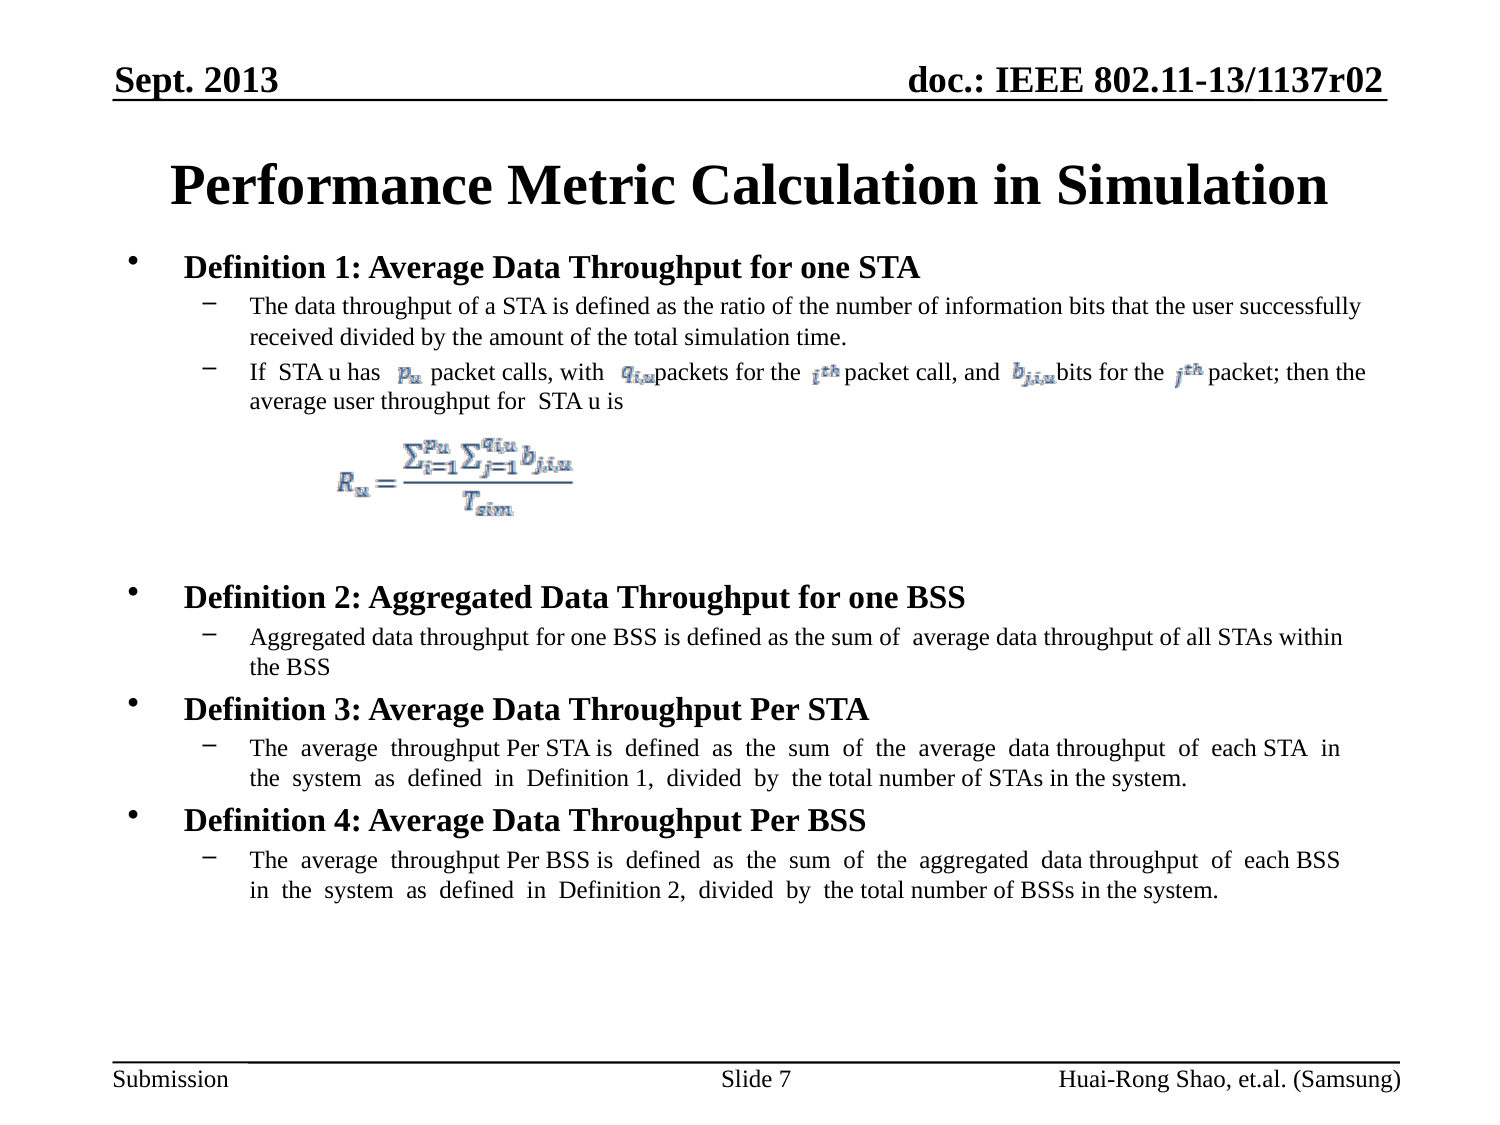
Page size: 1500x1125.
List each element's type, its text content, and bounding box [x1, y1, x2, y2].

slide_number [114, 54, 281, 101]
picture [621, 357, 663, 388]
picture [337, 435, 576, 518]
title Performance Metric Calculation in Simulation [112, 112, 1388, 251]
slide_number Slide 7 [712, 1061, 800, 1093]
picture [1174, 362, 1205, 393]
footer Huai-Rong Shao, et.al. (Samsung) [1054, 1061, 1402, 1093]
picture [1012, 358, 1063, 391]
picture [398, 358, 424, 387]
picture [812, 362, 841, 393]
list Definition 1: Average Data Throughput for one STA The data throughput of a STA is defined as the ratio of the number of information bits that the user successfully received divided by the amount of the total simulation time. If STA u has packet calls, with packets for the packet call, and bits for the packet; then the average user throughput for STA u is Definition 2: Aggregated Data Throughput for one BSS Aggregated data throughput for one BSS is defined as the sum of average data throughput of all STAs within the BSS Definition 3: Average Data Throughput Per STA The average throughput Per STA is defined as the sum of the average data throughput of each STA in the system as defined in Definition 1, divided by the total number of STAs in the system. Definition 4: Average Data Throughput Per BSS The average throughput Per BSS is defined as the sum of the aggregated data throughput of each BSS in the system as defined in Definition 2, divided by the total number of BSSs in the system. [112, 251, 1388, 1038]
